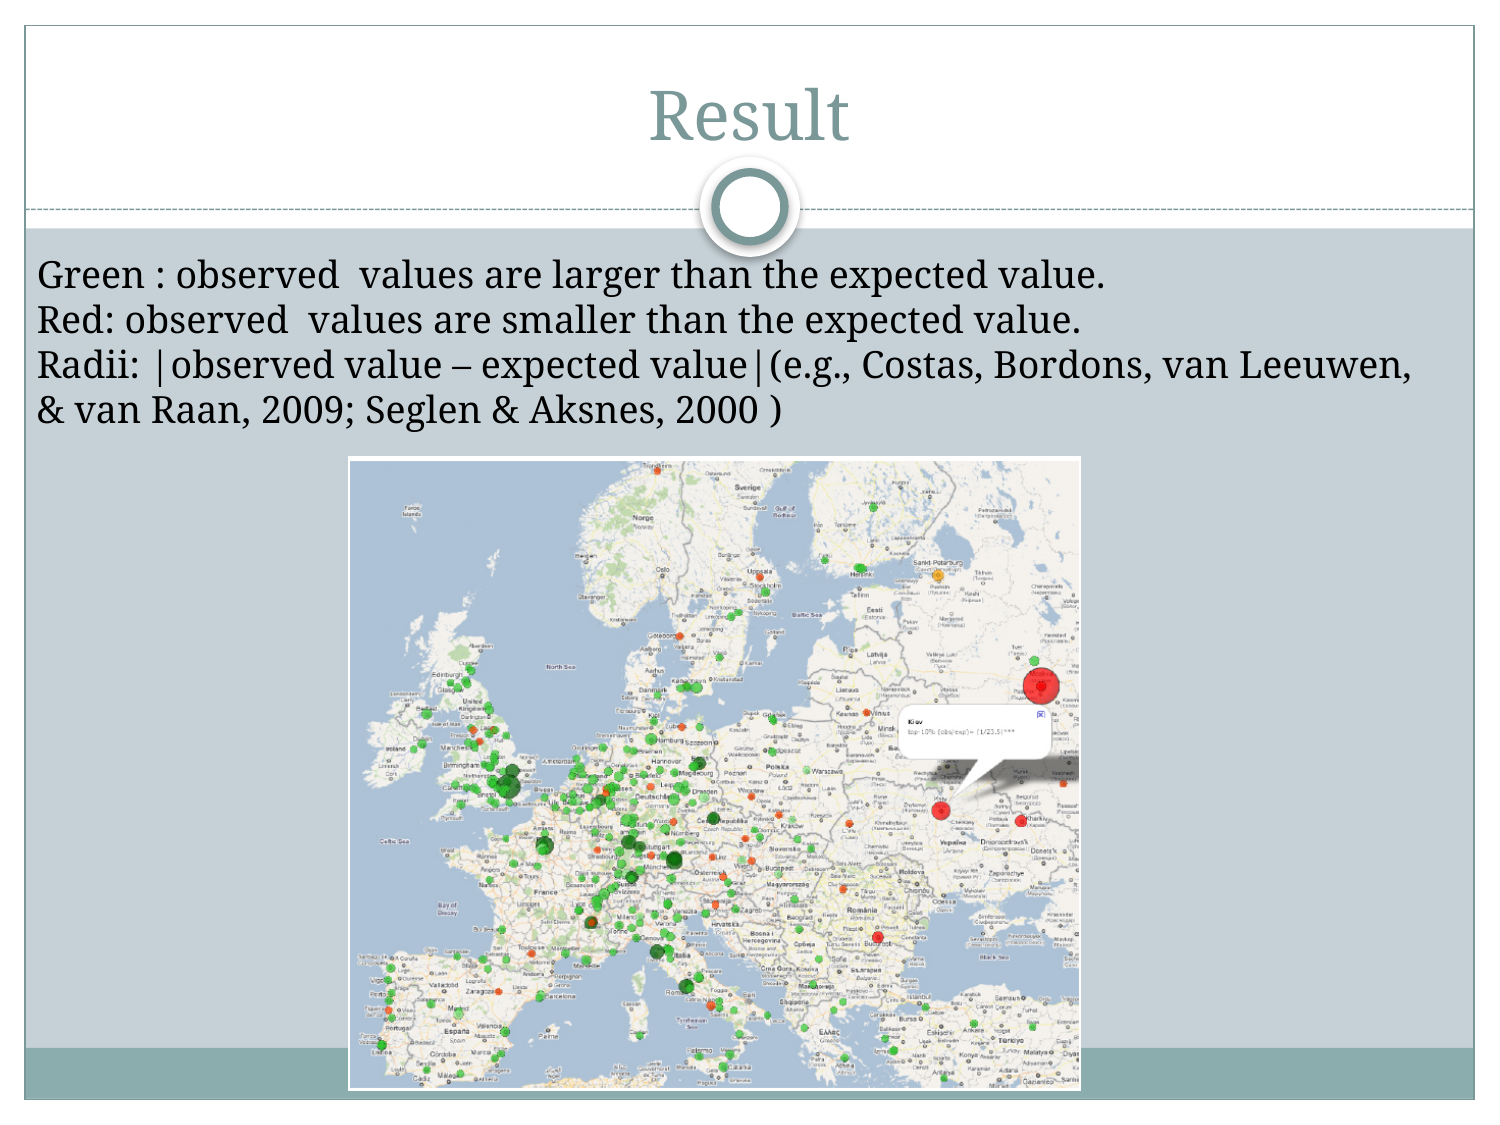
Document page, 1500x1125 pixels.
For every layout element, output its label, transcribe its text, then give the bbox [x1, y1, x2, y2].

title Result [49, 37, 1450, 162]
text_box Green : observed values are larger than the expected value. Red: observed values are smaller than the expected value. Radii: |observed value – expected value|(e.g., Costas, Bordons, van Leeuwen, & van Raan, 2009; Seglen & Aksnes, 2000 ) [22, 243, 1438, 439]
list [348, 455, 1081, 1091]
